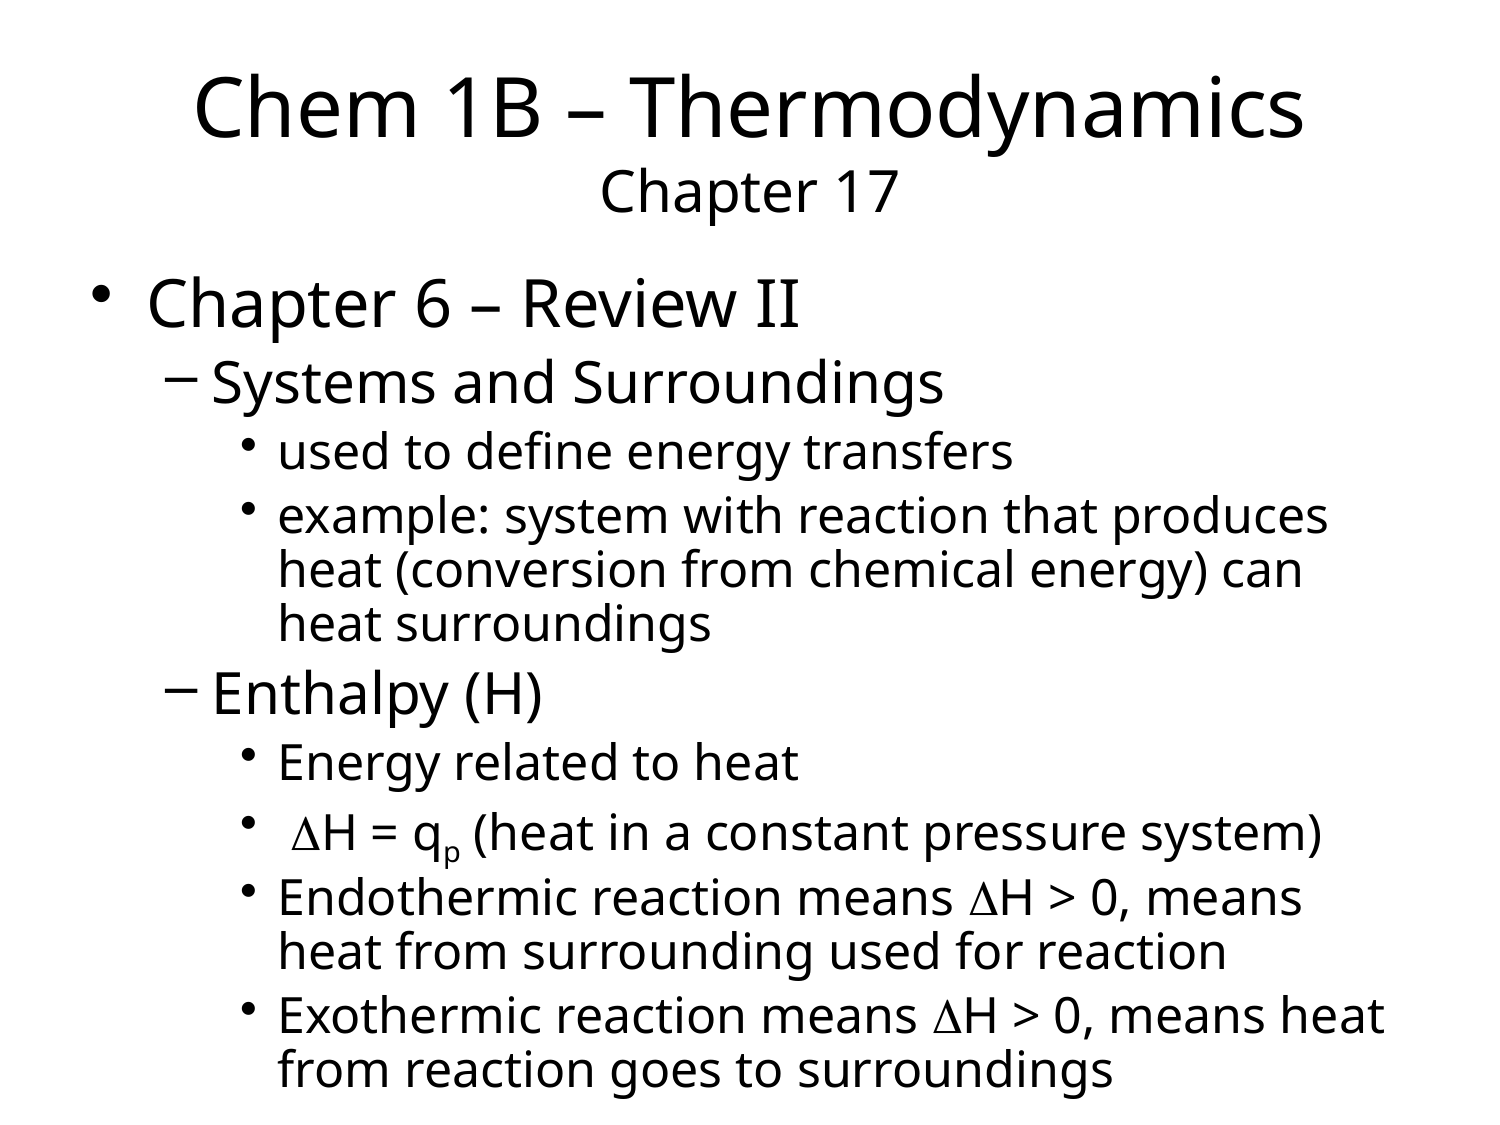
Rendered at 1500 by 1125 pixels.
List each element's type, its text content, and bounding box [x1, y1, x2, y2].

title Chem 1B – Thermodynamics Chapter 17 [75, 45, 1425, 233]
list Chapter 6 – Review II Systems and Surroundings used to define energy transfers example: system with reaction that produces heat (conversion from chemical energy) can heat surroundings Enthalpy (H) Energy related to heat DH = qp (heat in a constant pressure system) Endothermic reaction means DH > 0, means heat from surrounding used for reaction Exothermic reaction means DH > 0, means heat from reaction goes to surroundings [75, 262, 1425, 1005]
